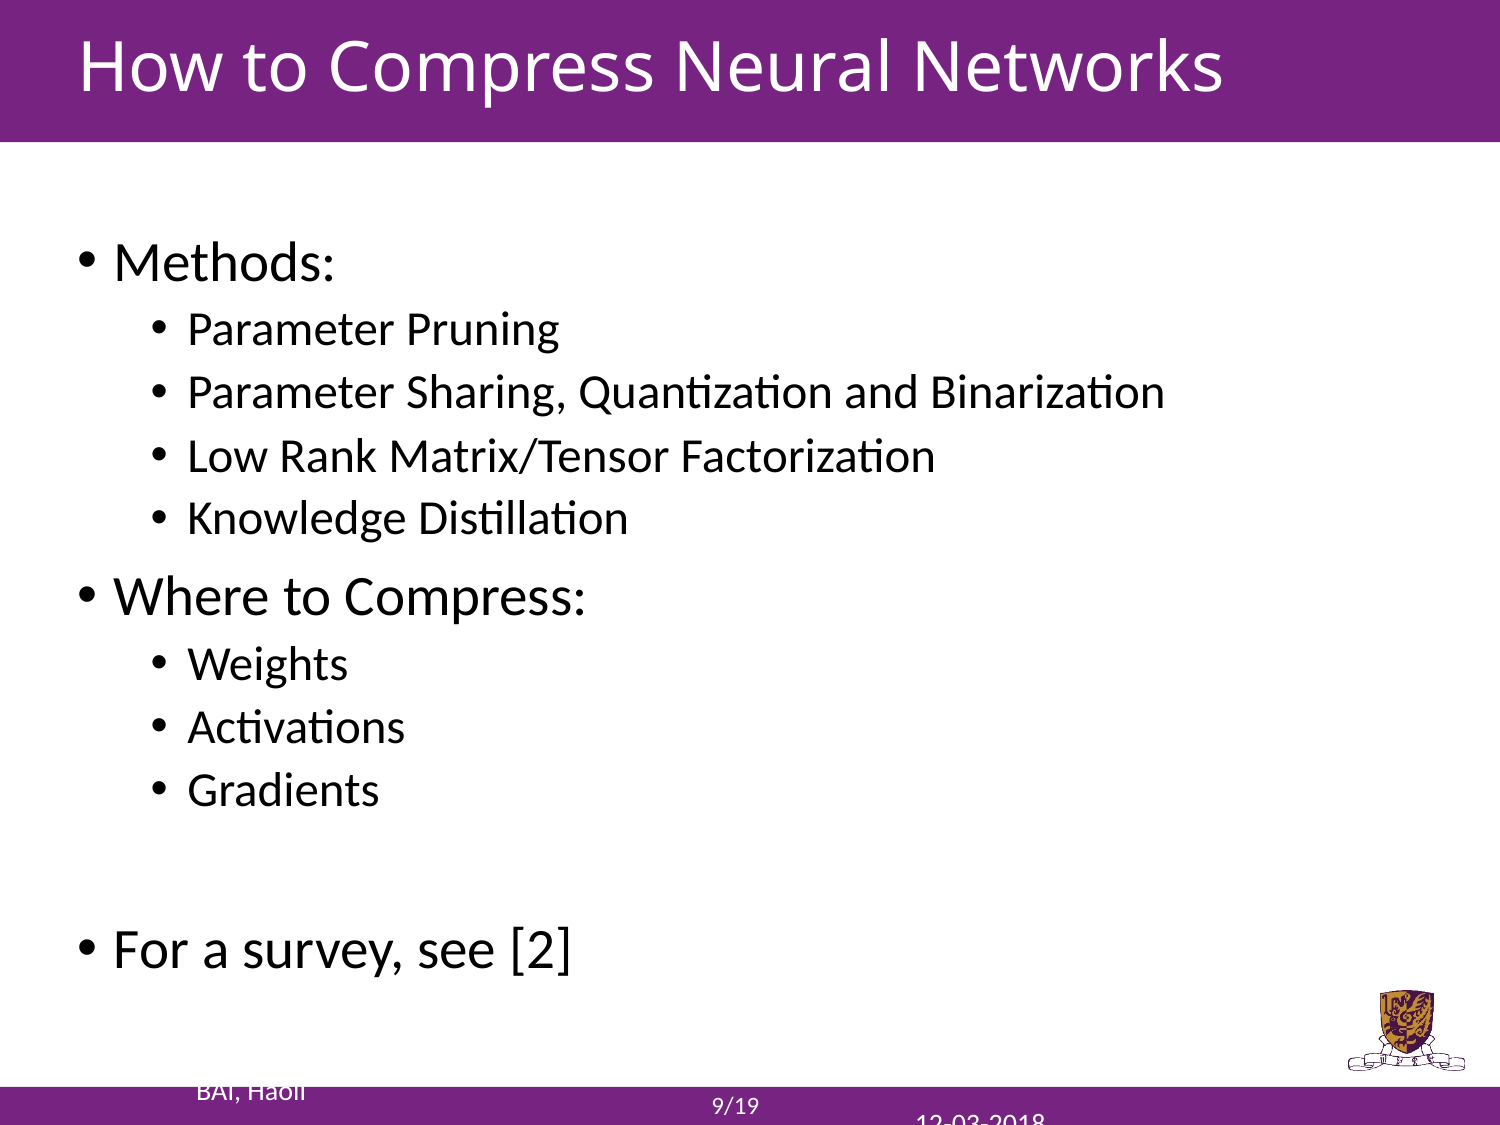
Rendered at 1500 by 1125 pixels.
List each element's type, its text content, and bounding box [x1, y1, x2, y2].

slide_number 9/19 [643, 1074, 775, 1125]
list Methods: Parameter Pruning Parameter Sharing, Quantization and Binarization Low Rank Matrix/Tensor Factorization Knowledge Distillation Where to Compress: Weights Activations Gradients For a survey, see [2] [62, 224, 1434, 989]
picture [1348, 990, 1465, 1071]
title How to Compress Neural Networks [62, 3, 1356, 136]
